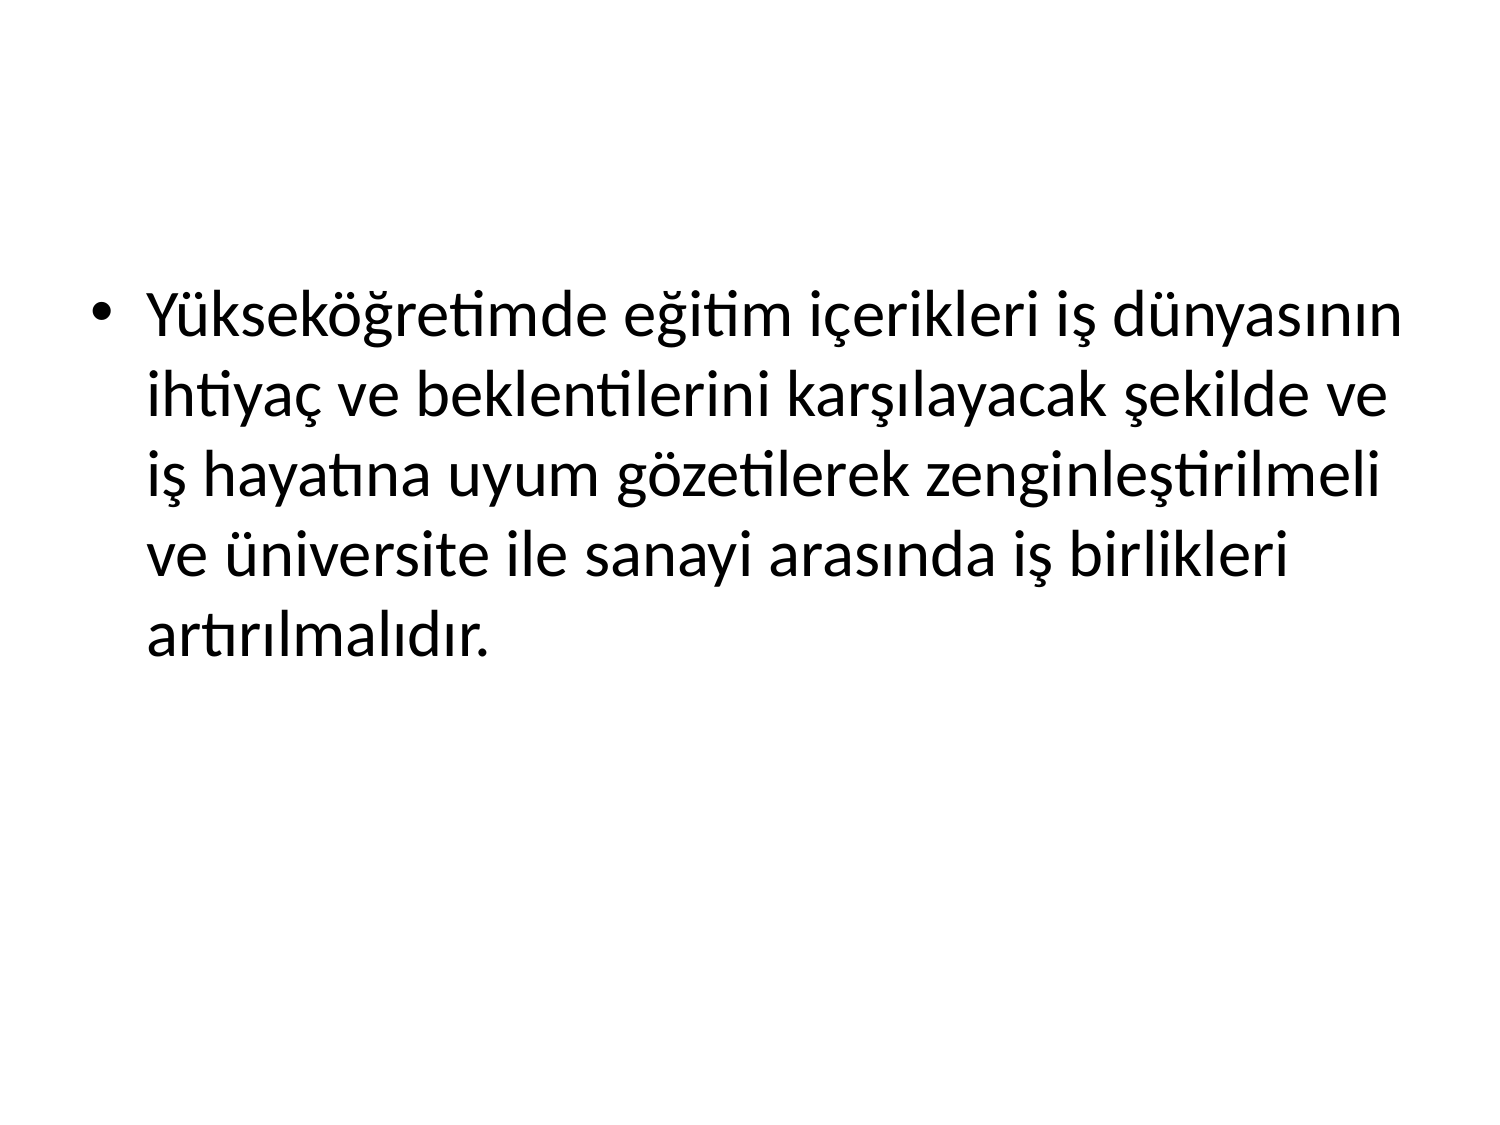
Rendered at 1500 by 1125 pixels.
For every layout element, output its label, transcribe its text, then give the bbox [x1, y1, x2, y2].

list Yükseköğretimde eğitim içerikleri iş dünyasının ihtiyaç ve beklentilerini karşılayacak şekilde ve iş hayatına uyum gözetilerek zenginleştirilmeli ve üniversite ile sanayi arasında iş birlikleri artırılmalıdır. [75, 262, 1425, 1005]
